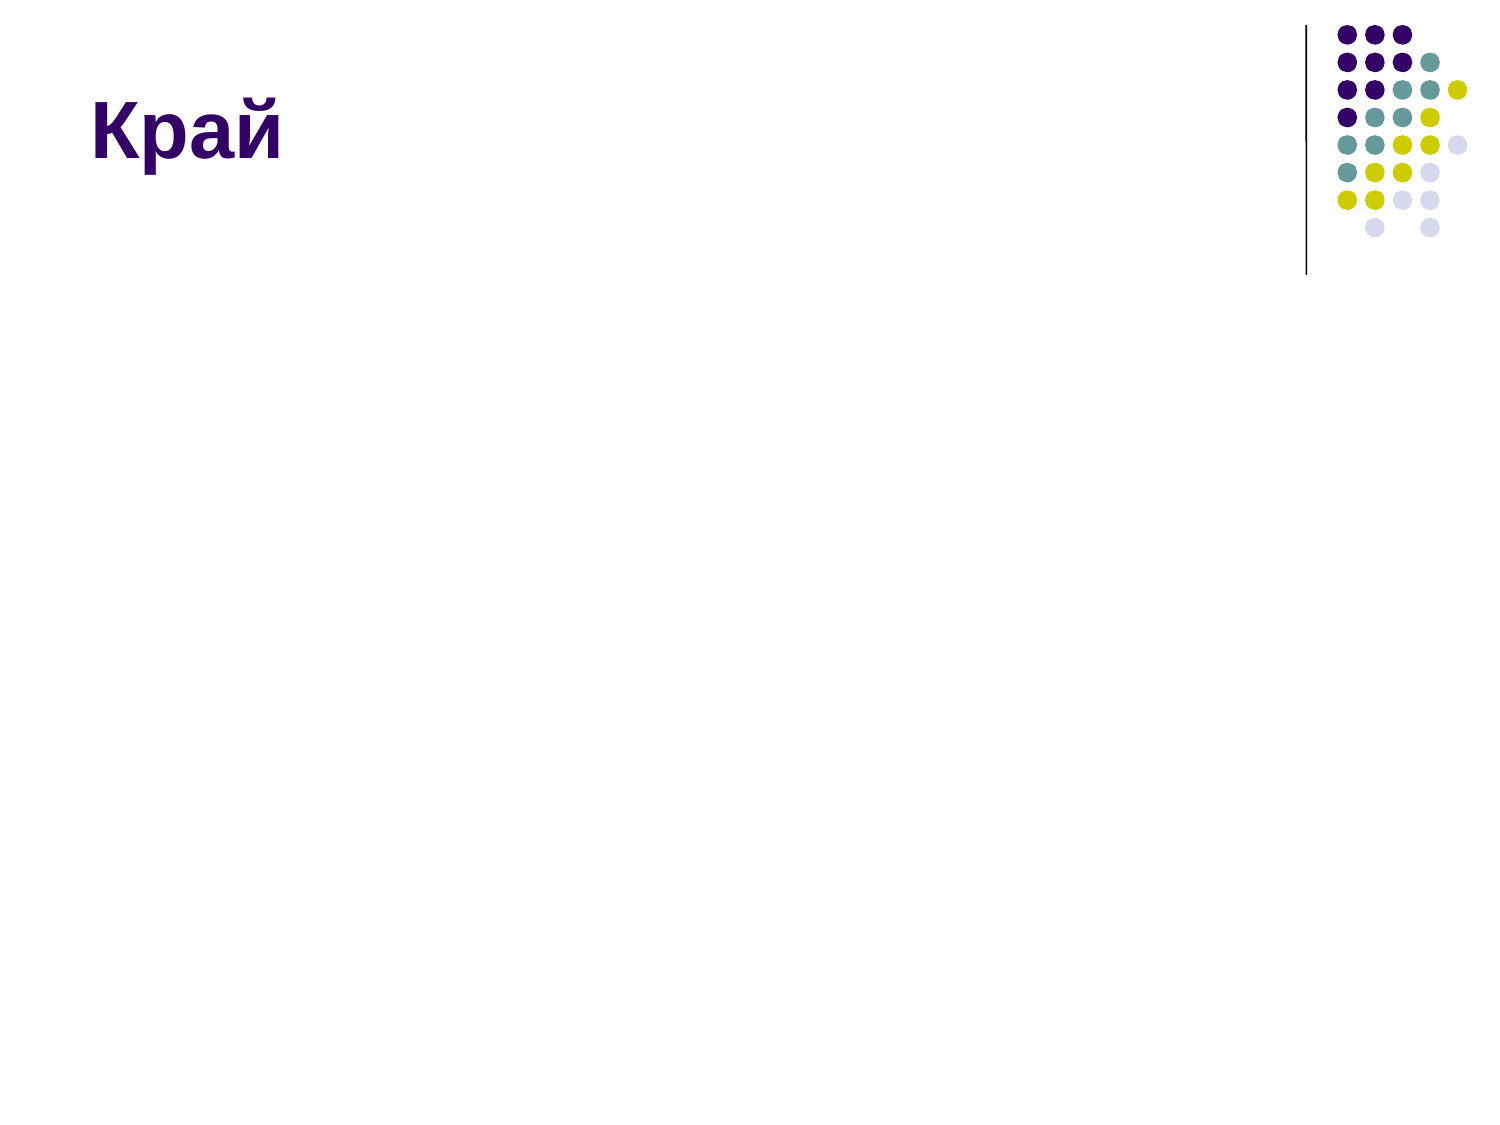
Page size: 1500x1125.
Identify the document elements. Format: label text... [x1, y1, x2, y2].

title Край [74, 19, 1313, 233]
